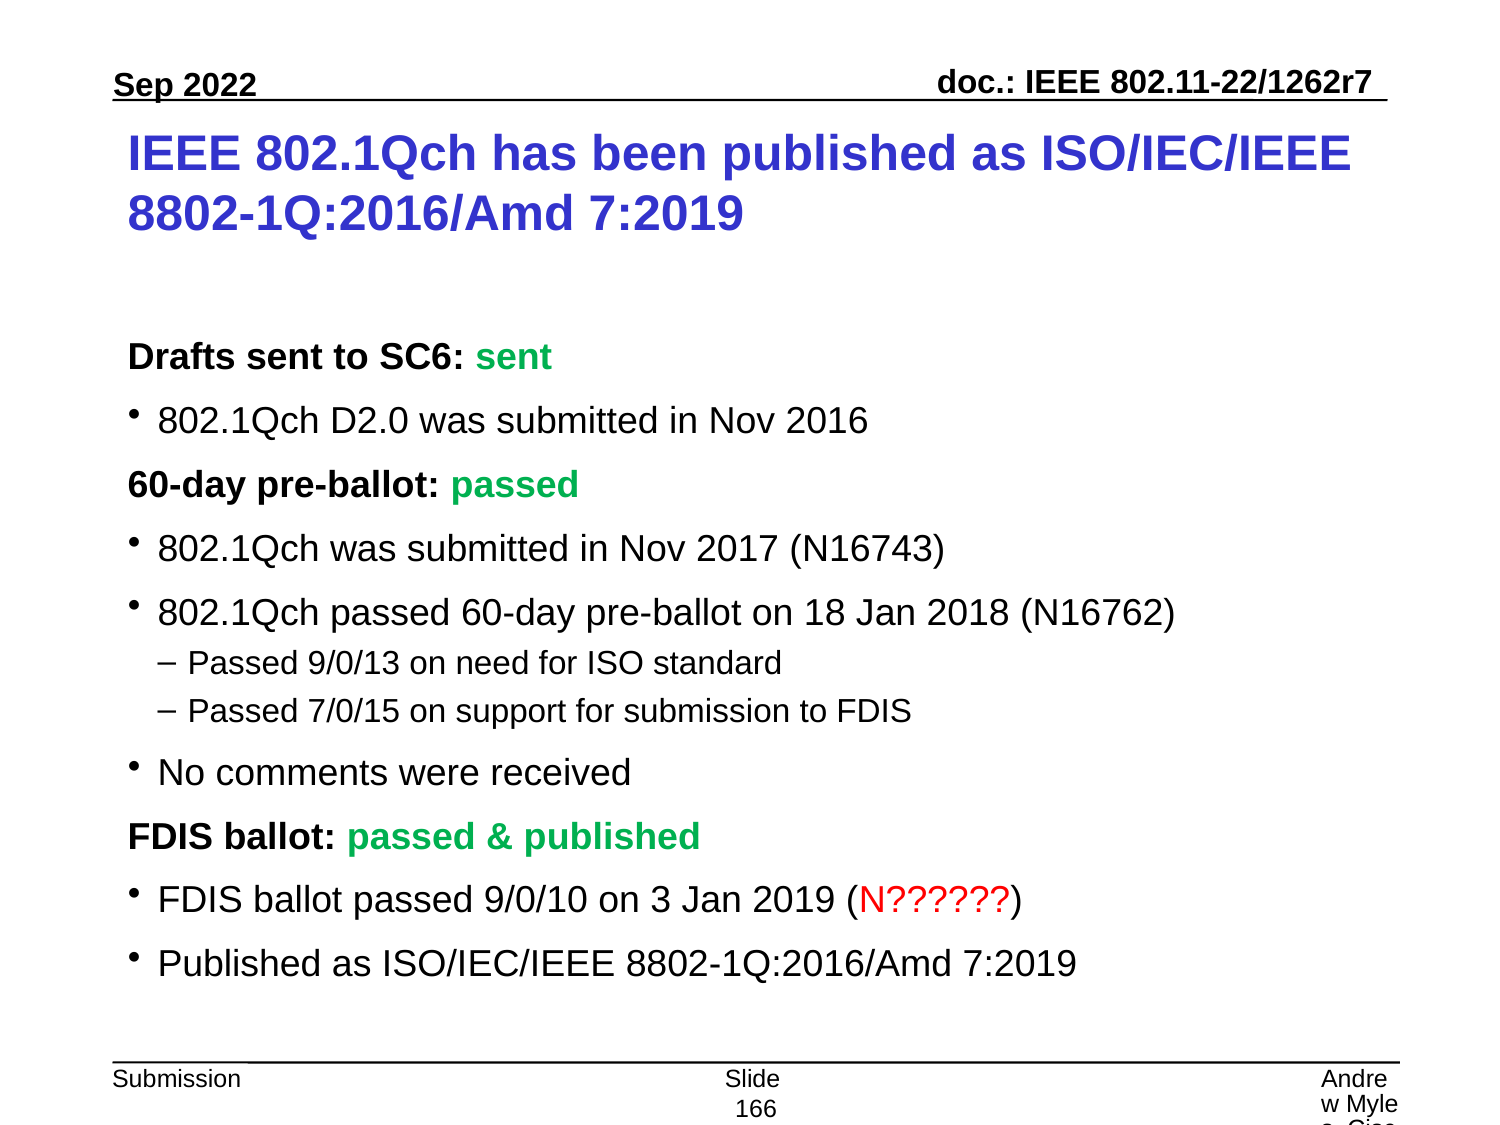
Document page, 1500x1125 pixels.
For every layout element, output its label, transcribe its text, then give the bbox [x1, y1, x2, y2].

list Drafts sent to SC6: sent 802.1Qch D2.0 was submitted in Nov 2016 60-day pre-ballot: passed 802.1Qch was submitted in Nov 2017 (N16743) 802.1Qch passed 60-day pre-ballot on 18 Jan 2018 (N16762) Passed 9/0/13 on need for ISO standard Passed 7/0/15 on support for submission to FDIS No comments were received FDIS ballot: passed & published FDIS ballot passed 9/0/10 on 3 Jan 2019 (N??????) Published as ISO/IEC/IEEE 8802-1Q:2016/Amd 7:2019 [112, 324, 1388, 1000]
footer Andrew Myles, Cisco [1320, 1061, 1402, 1093]
slide_number Slide 166 [709, 1061, 803, 1093]
title IEEE 802.1Qch has been published as ISO/IEC/IEEE 8802-1Q:2016/Amd 7:2019 [112, 112, 1388, 288]
